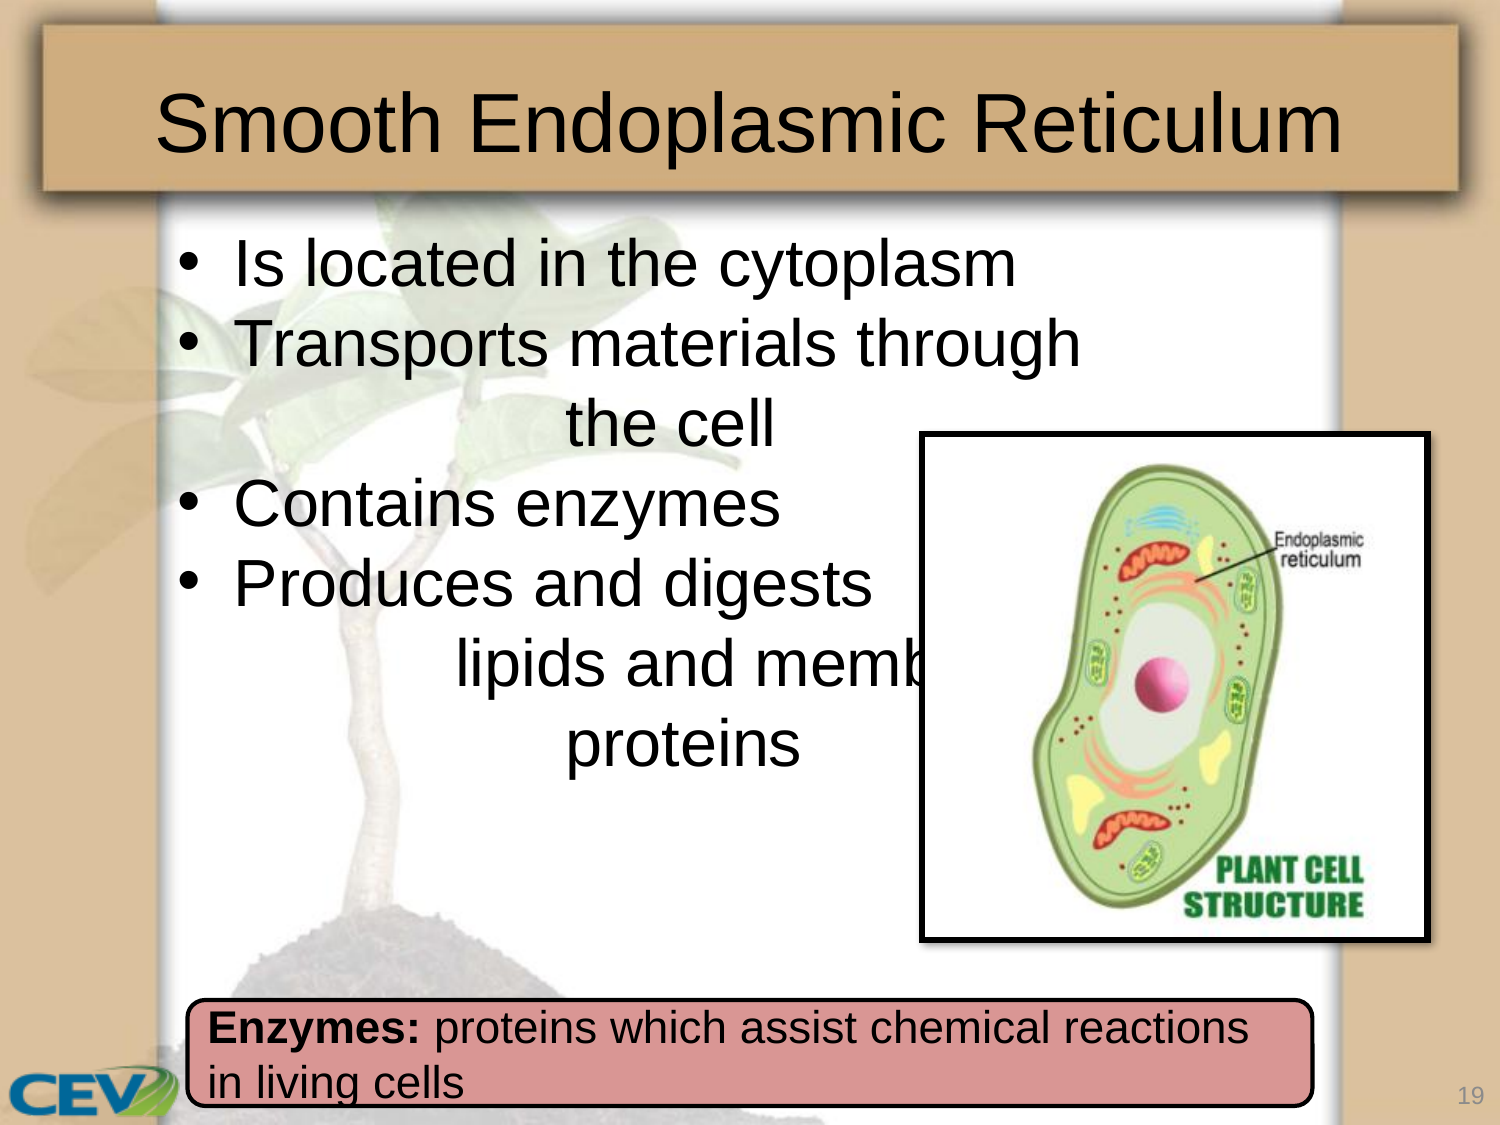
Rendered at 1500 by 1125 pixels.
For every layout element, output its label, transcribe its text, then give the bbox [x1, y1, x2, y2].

slide_number 19 [1149, 1065, 1500, 1125]
title Smooth Endoplasmic Reticulum [75, 24, 1425, 213]
picture [924, 437, 1425, 938]
text_box Enzymes: proteins which assist chemical reactions in living cells [185, 997, 1315, 1109]
list Is located in the cytoplasm Transports materials through the cell Contains enzymes Produces and digests lipids and membrane proteins [162, 212, 1338, 1005]
picture [0, 0, 1500, 1125]
